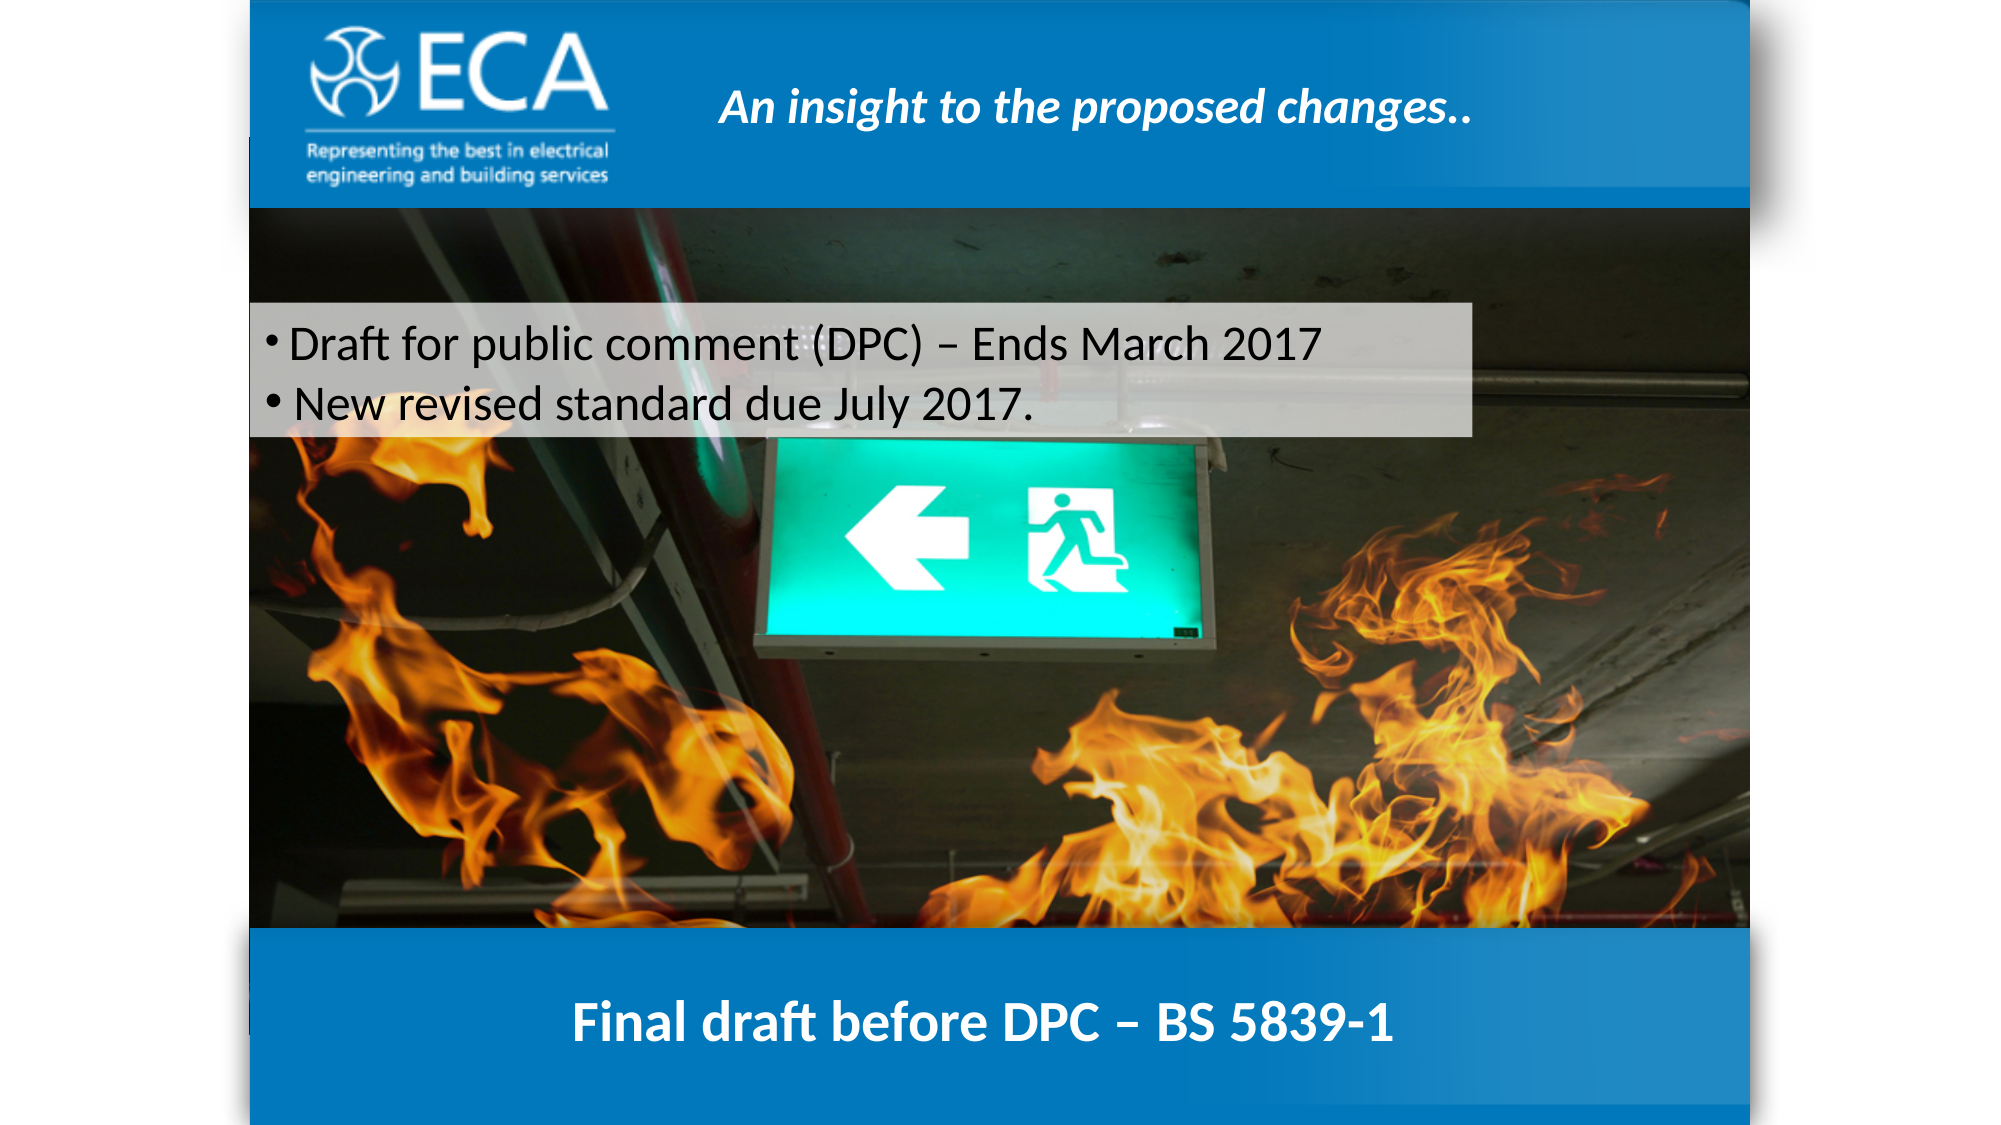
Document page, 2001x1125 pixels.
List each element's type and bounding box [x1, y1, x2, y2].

picture [249, 0, 1751, 1125]
